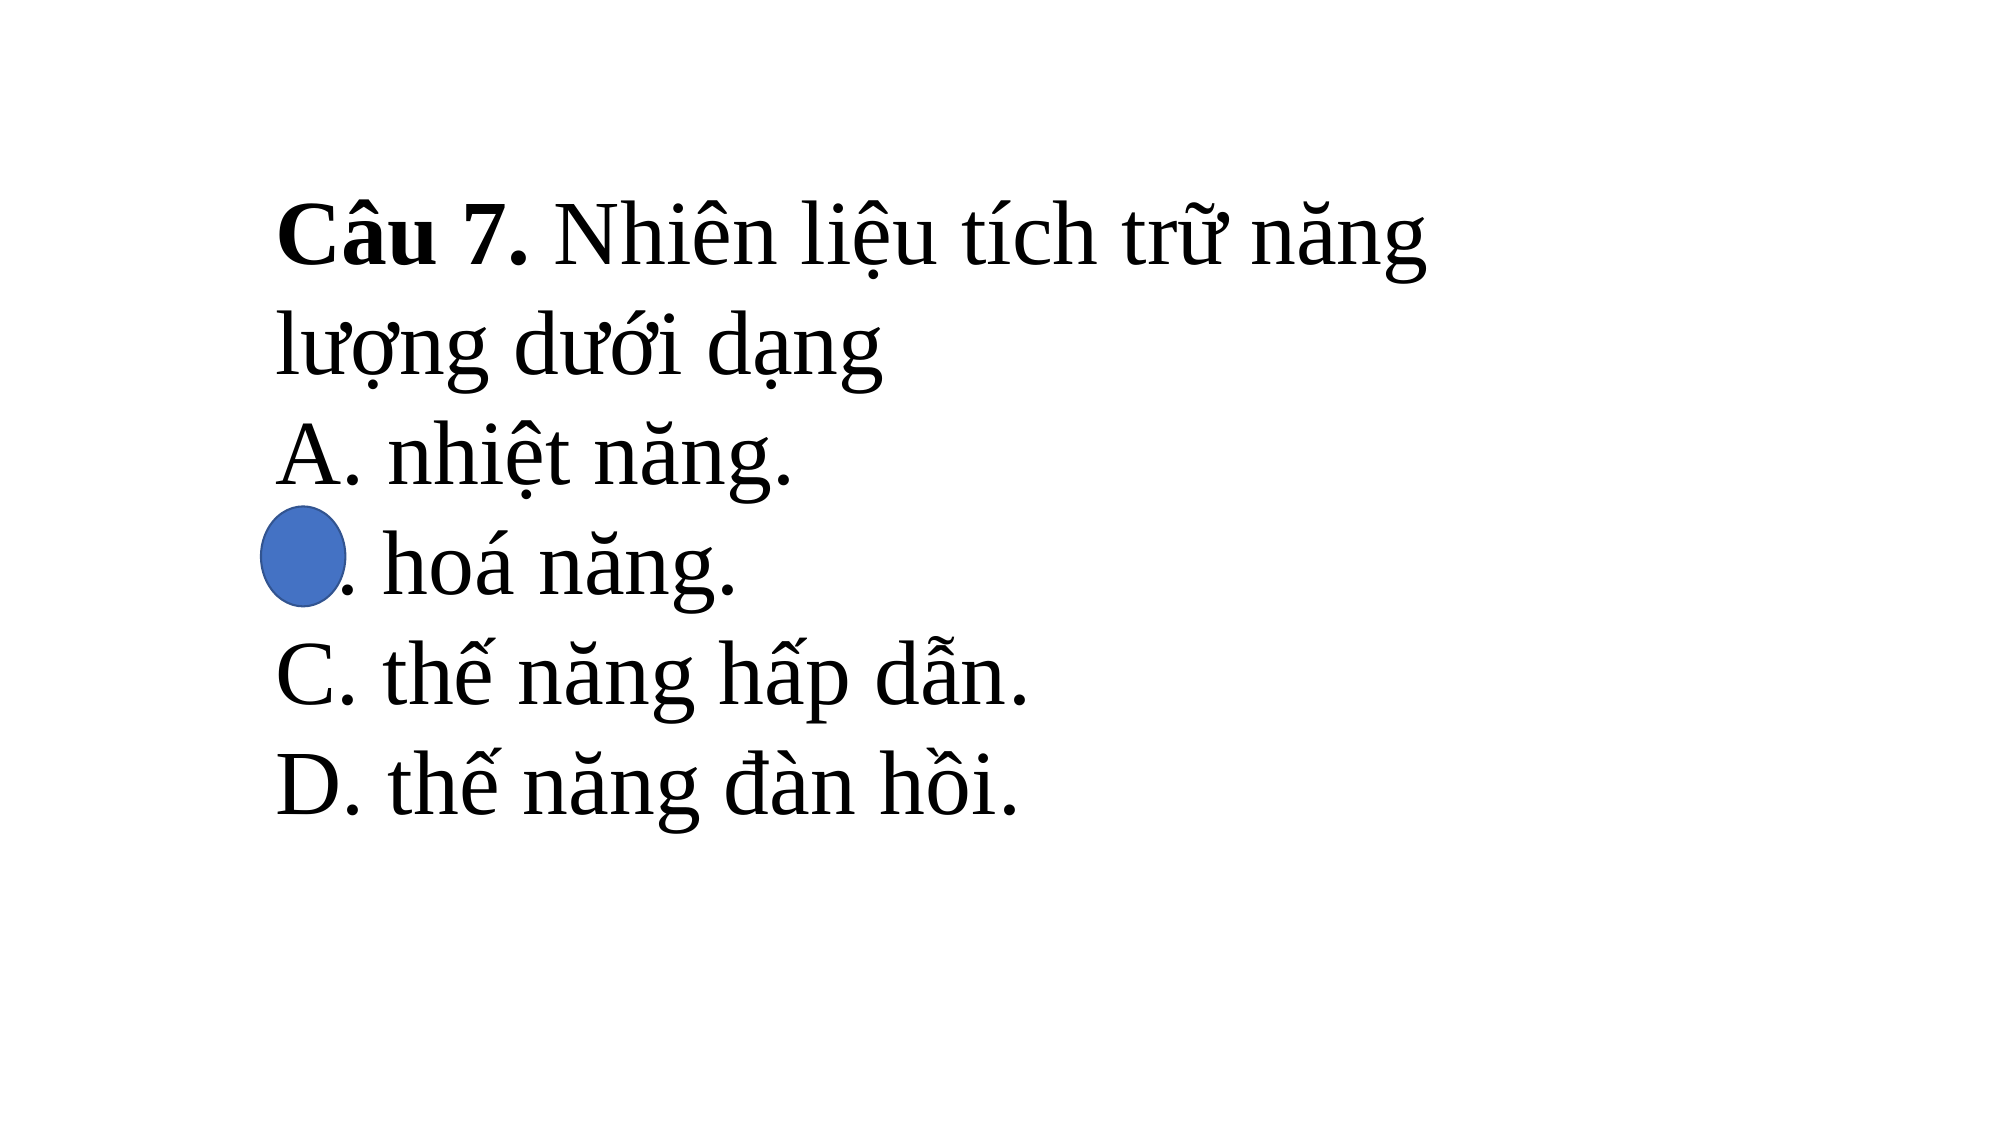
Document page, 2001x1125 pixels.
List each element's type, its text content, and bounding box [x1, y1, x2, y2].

text_box [259, 505, 347, 608]
text_box Câu 7. Nhiên liệu tích trữ năng lượng dưới dạng A. nhiệt năng. B. hoá năng. C. thế năng hấp dẫn. D. thế năng đàn hồi. [260, 165, 1546, 841]
